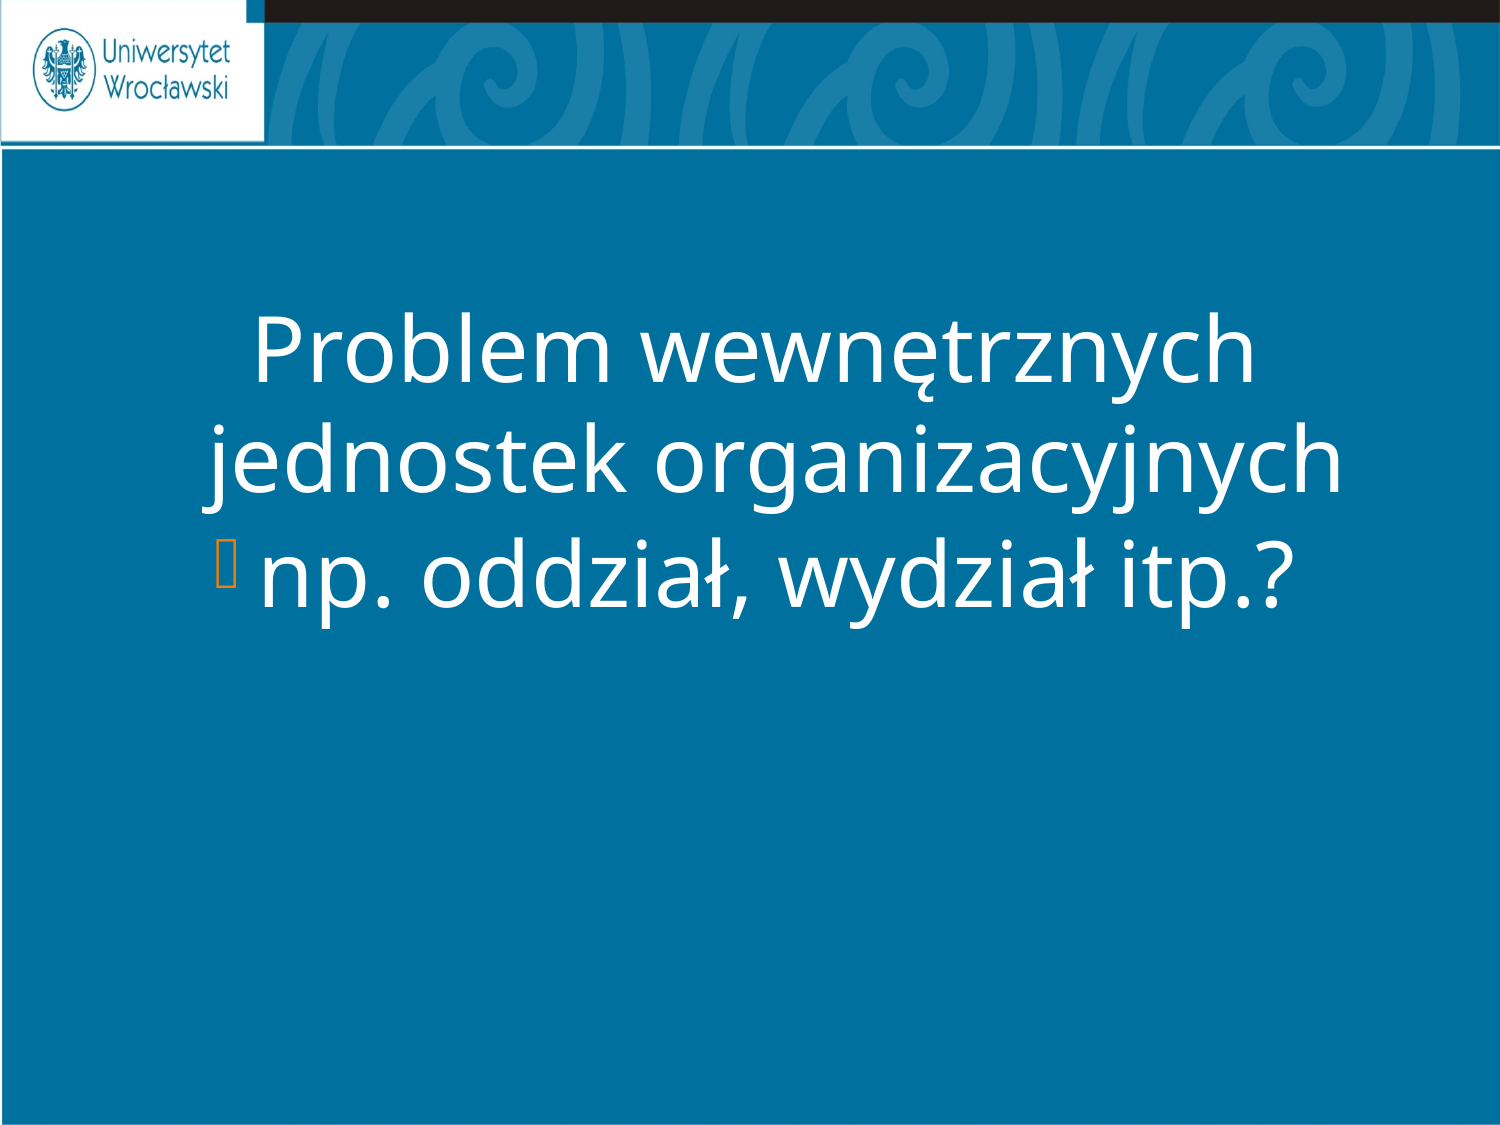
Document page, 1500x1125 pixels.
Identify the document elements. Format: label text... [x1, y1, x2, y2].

picture [0, 0, 1500, 1125]
list Problem wewnętrznych jednostek organizacyjnych np. oddział, wydział itp.? [76, 125, 1420, 1035]
